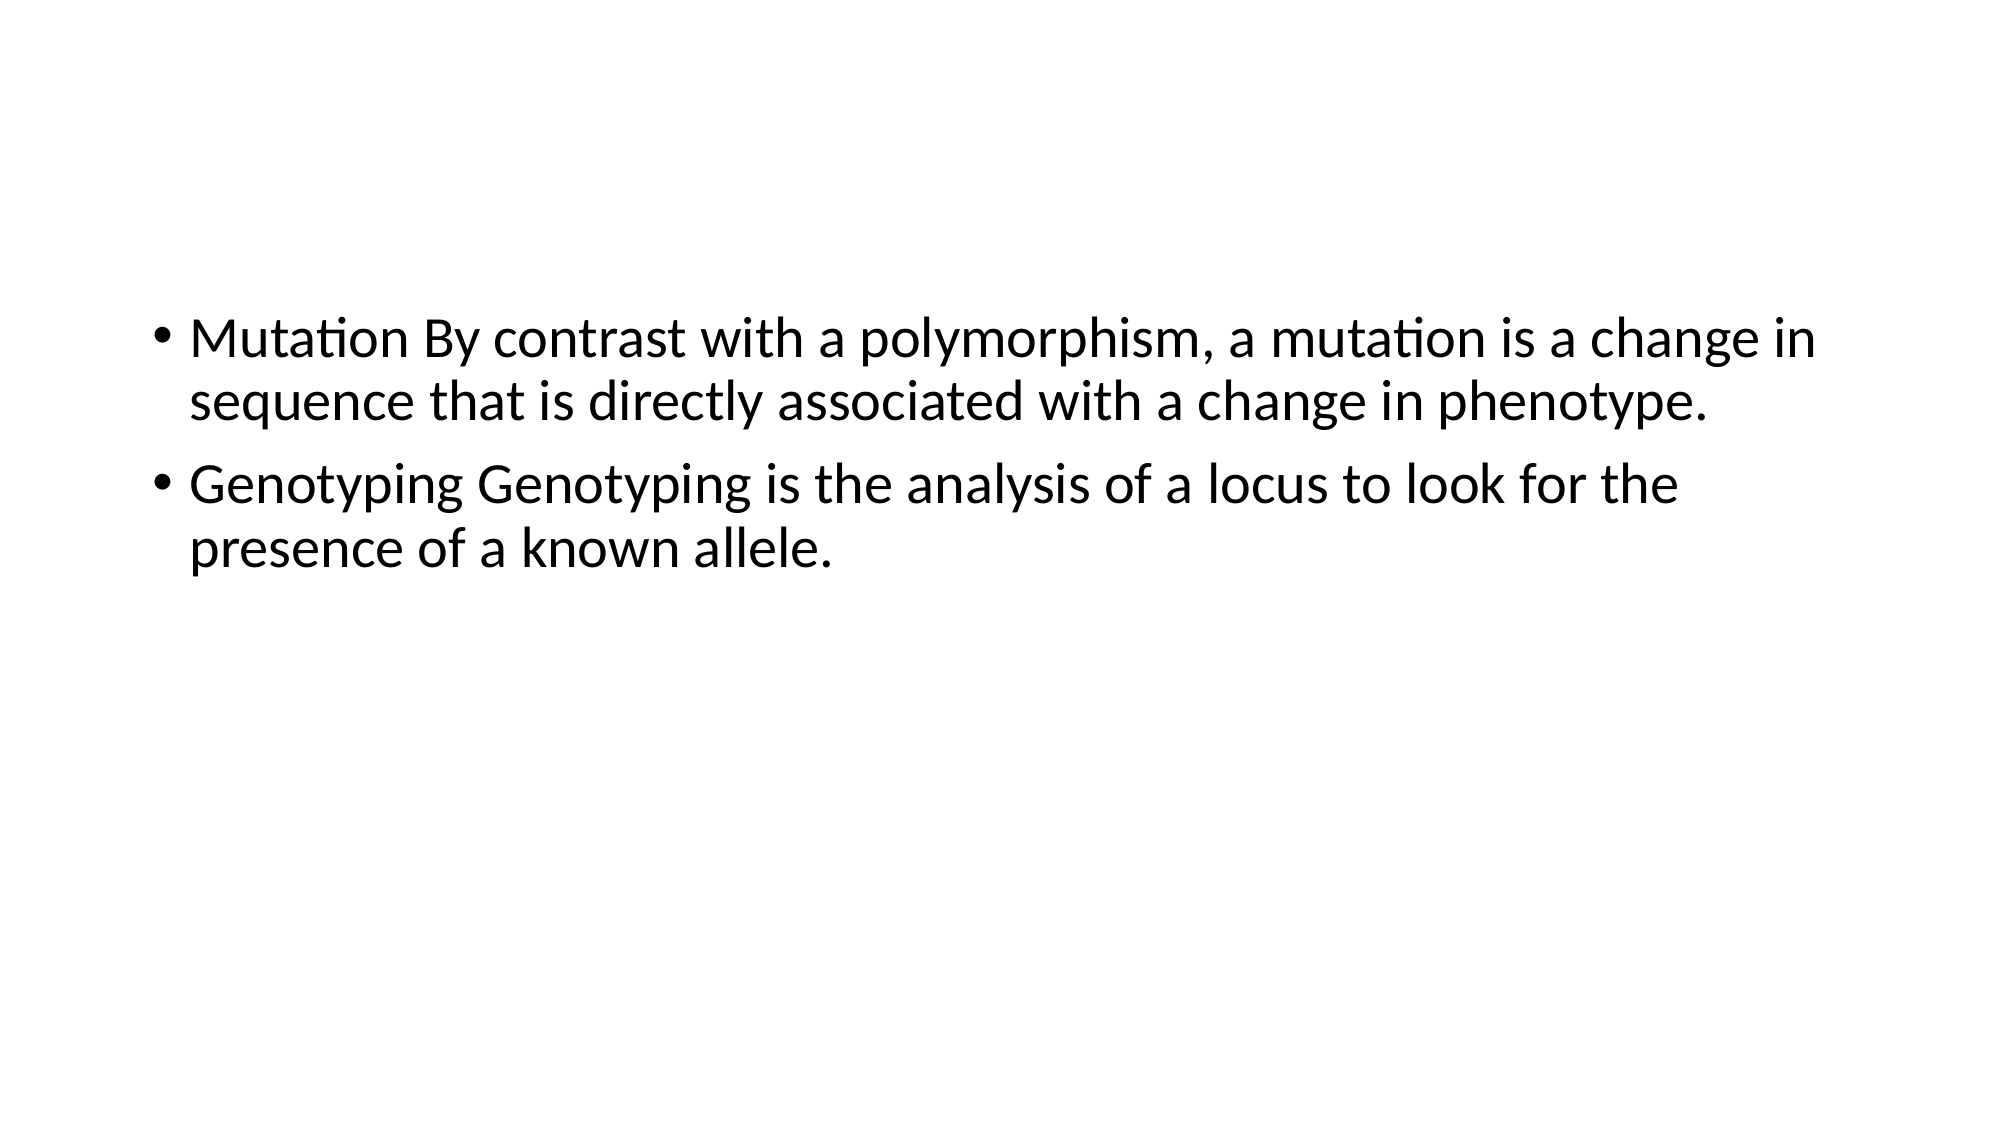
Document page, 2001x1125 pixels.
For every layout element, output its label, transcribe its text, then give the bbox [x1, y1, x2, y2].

list Mutation By contrast with a polymorphism, a mutation is a change in sequence that is directly associated with a change in phenotype. Genotyping Genotyping is the analysis of a locus to look for the presence of a known allele. [137, 299, 1863, 1014]
